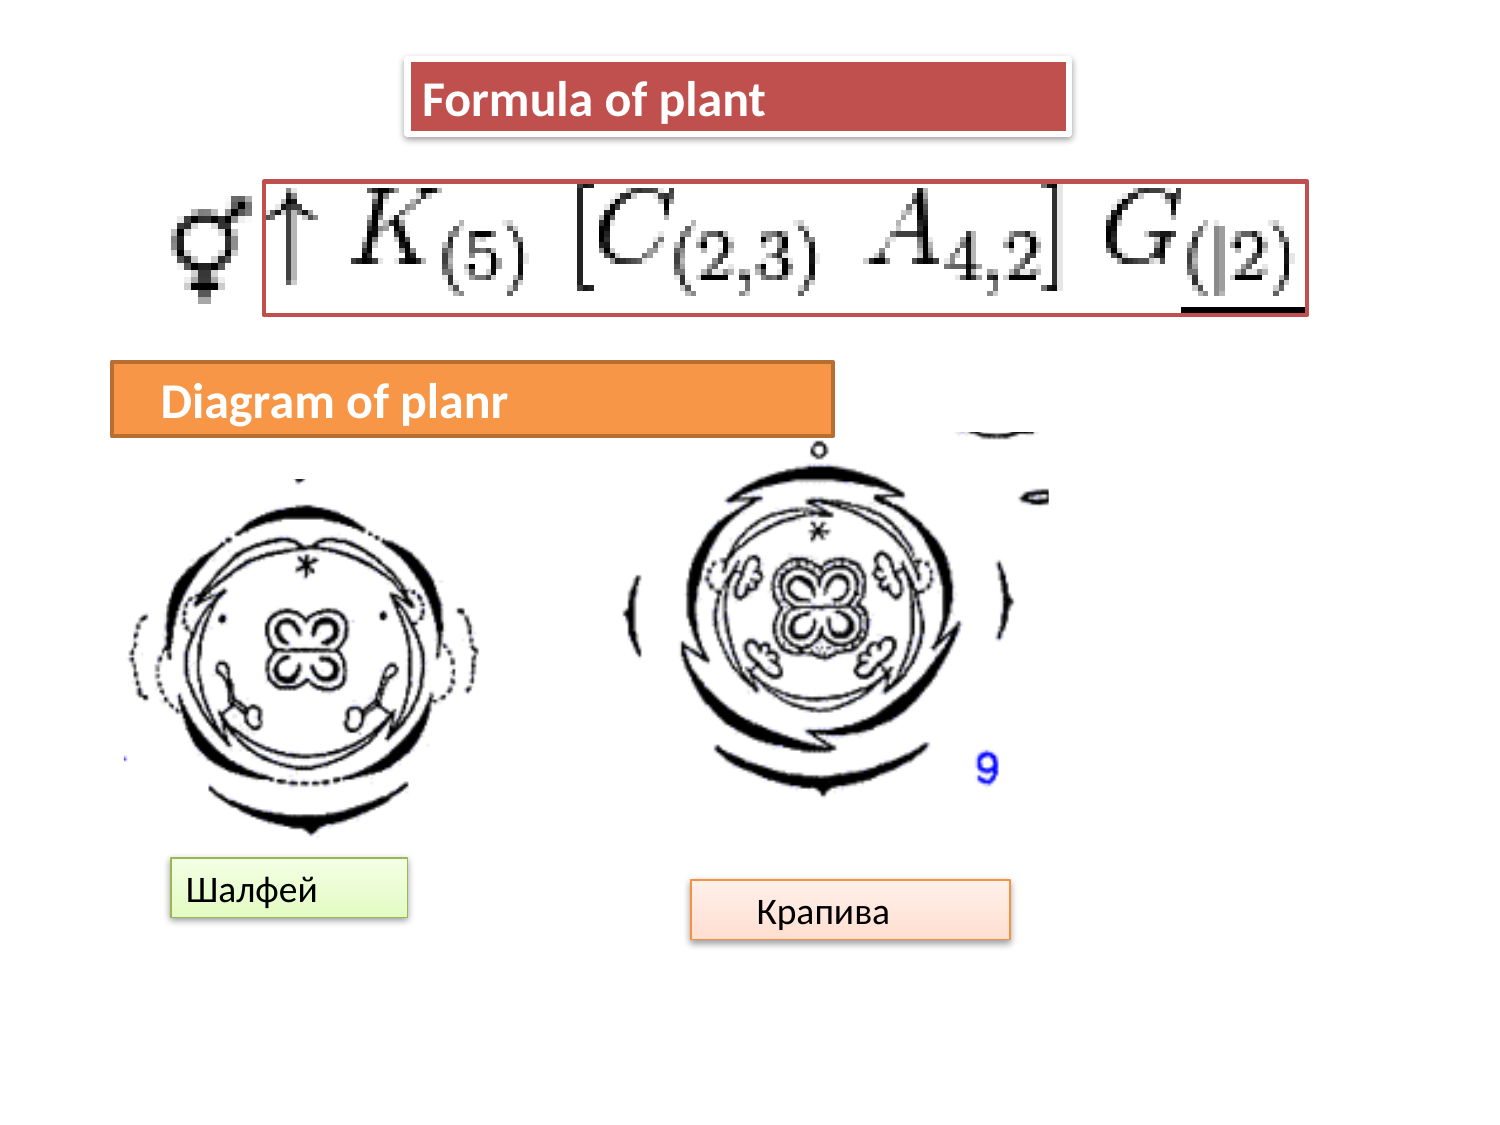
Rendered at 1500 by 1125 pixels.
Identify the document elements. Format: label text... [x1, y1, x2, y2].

picture [123, 479, 532, 870]
text_box Formula of plant [404, 56, 1072, 137]
picture [608, 432, 1049, 870]
text_box Шалфей [170, 878, 408, 918]
picture [265, 183, 1306, 314]
picture [170, 195, 253, 304]
text_box Diagram of planr [110, 360, 835, 438]
text_box Крапива [690, 879, 1011, 940]
